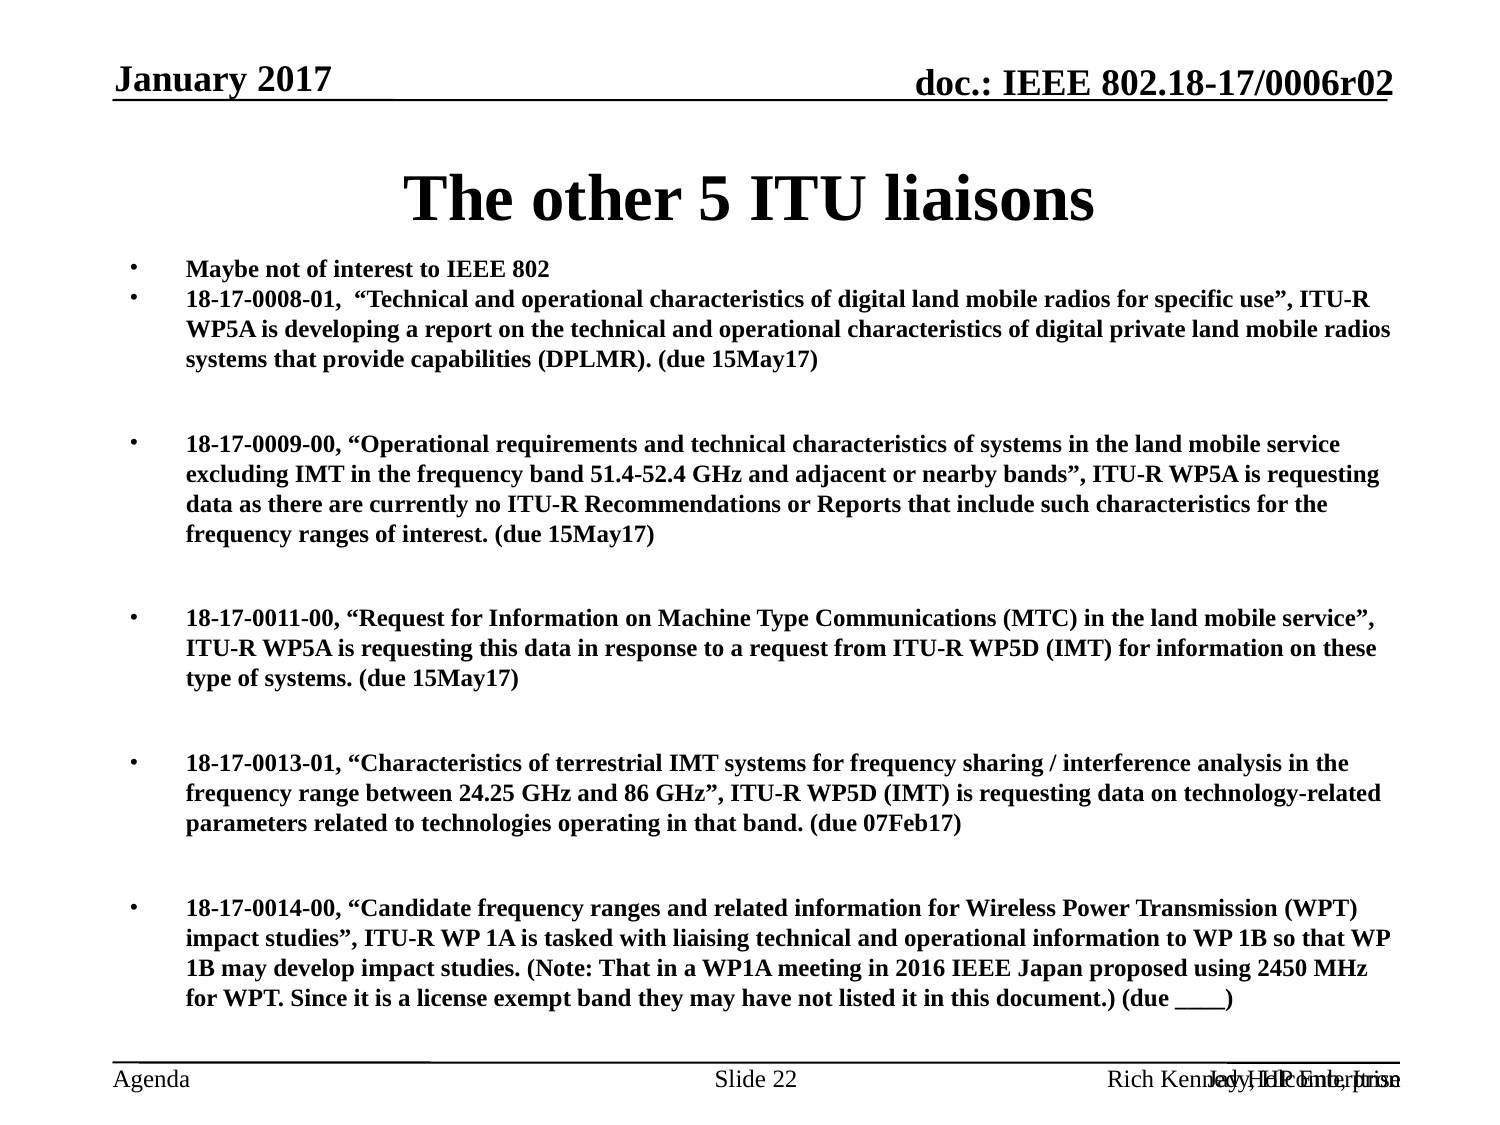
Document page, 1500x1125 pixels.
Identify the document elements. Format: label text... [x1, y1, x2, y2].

footer Rich Kennedy, HP Enterprise [878, 1061, 1402, 1093]
title The other 5 ITU liaisons [112, 112, 1388, 276]
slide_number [114, 54, 423, 100]
text_box Maybe not of interest to IEEE 802 18-17-0008-01, “Technical and operational characteristics of digital land mobile radios for specific use”, ITU-R WP5A is developing a report on the technical and operational characteristics of digital private land mobile radios systems that provide capabilities (DPLMR). (due 15May17) 18-17-0009-00, “Operational requirements and technical characteristics of systems in the land mobile service excluding IMT in the frequency band 51.4-52.4 GHz and adjacent or nearby bands”, ITU-R WP5A is requesting data as there are currently no ITU-R Recommendations or Reports that include such characteristics for the frequency ranges of interest. (due 15May17) 18-17-0011-00, “Request for Information on Machine Type Communications (MTC) in the land mobile service”, ITU-R WP5A is requesting this data in response to a request from ITU-R WP5D (IMT) for information on these type of systems. (due 15May17) 18-17-0013-01, “Characteristics of terrestrial IMT systems for frequency sharing / interference analysis in the frequency range between 24.25 GHz and 86 GHz”, ITU-R WP5D (IMT) is requesting data on technology-related parameters related to technologies operating in that band. (due 07Feb17) 18-17-0014-00, “Candidate frequency ranges and related information for Wireless Power Transmission (WPT) impact studies”, ITU-R WP 1A is tasked with liaising technical and operational information to WP 1B so that WP 1B may develop impact studies. (Note: That in a WP1A meeting in 2016 IEEE Japan proposed using 2450 MHz for WPT. Since it is a license exempt band they may have not listed it in this document.) (due ____) [114, 212, 1415, 950]
slide_number Slide 22 [712, 1061, 800, 1123]
